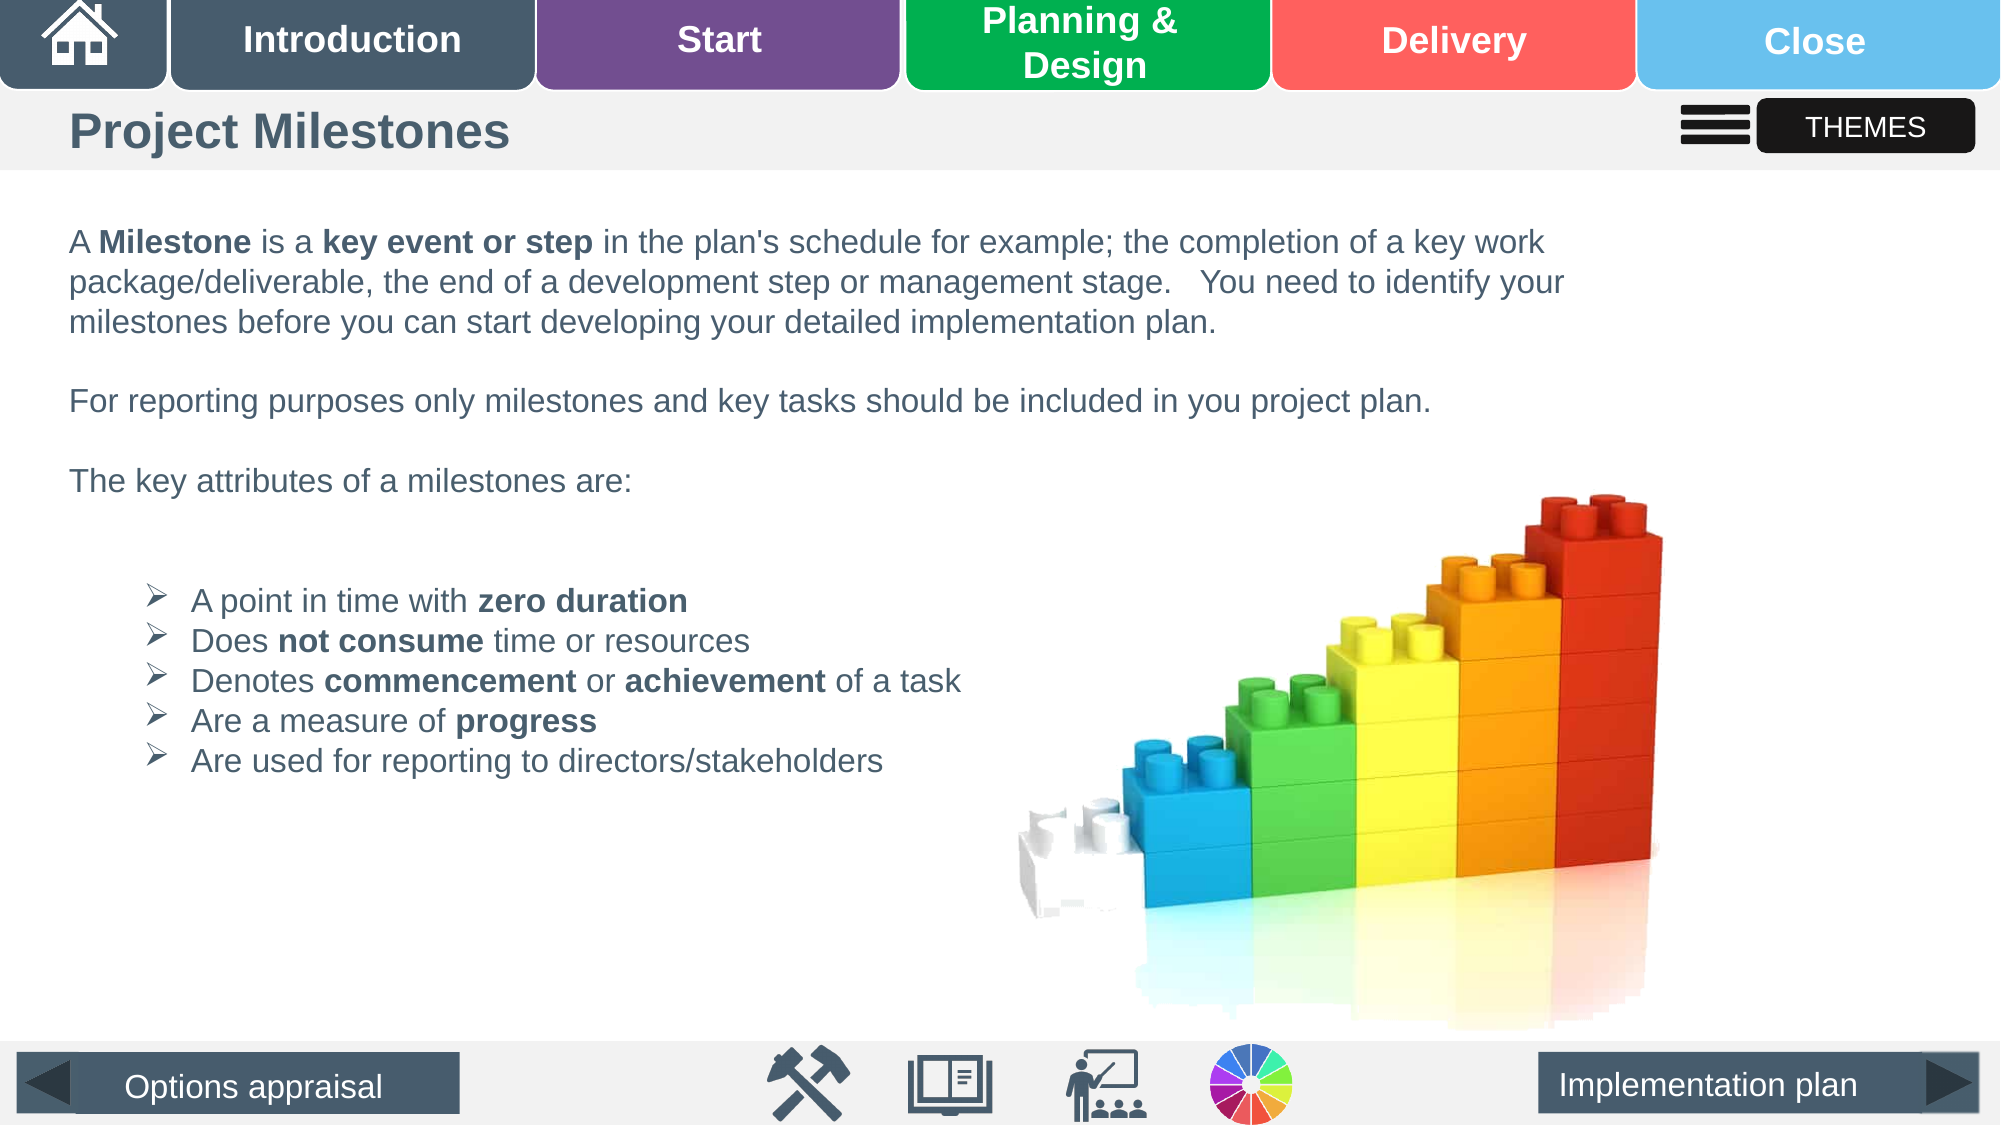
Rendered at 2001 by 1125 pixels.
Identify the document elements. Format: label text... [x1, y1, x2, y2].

picture [35, 0, 124, 76]
text_box A Milestone is a key event or step in the plan's schedule for example; the completion of a key work package/deliverable, the end of a development step or management stage. You need to identify your milestones before you can start developing your detailed implementation plan. For reporting purposes only milestones and key tasks should be included in you project plan. The key attributes of a milestones are: A point in time with zero duration Does not consume time or resources​ Denotes commencement or achievement of a task Are a measure of progress Are used for reporting to directors/stakeholders [54, 212, 1653, 946]
picture [882, 374, 1791, 1125]
picture [763, 1038, 854, 1125]
text_box Project Milestones [54, 91, 1065, 167]
text_box Implementation plan [1543, 1055, 1891, 1111]
text_box Options appraisal [109, 1057, 512, 1113]
